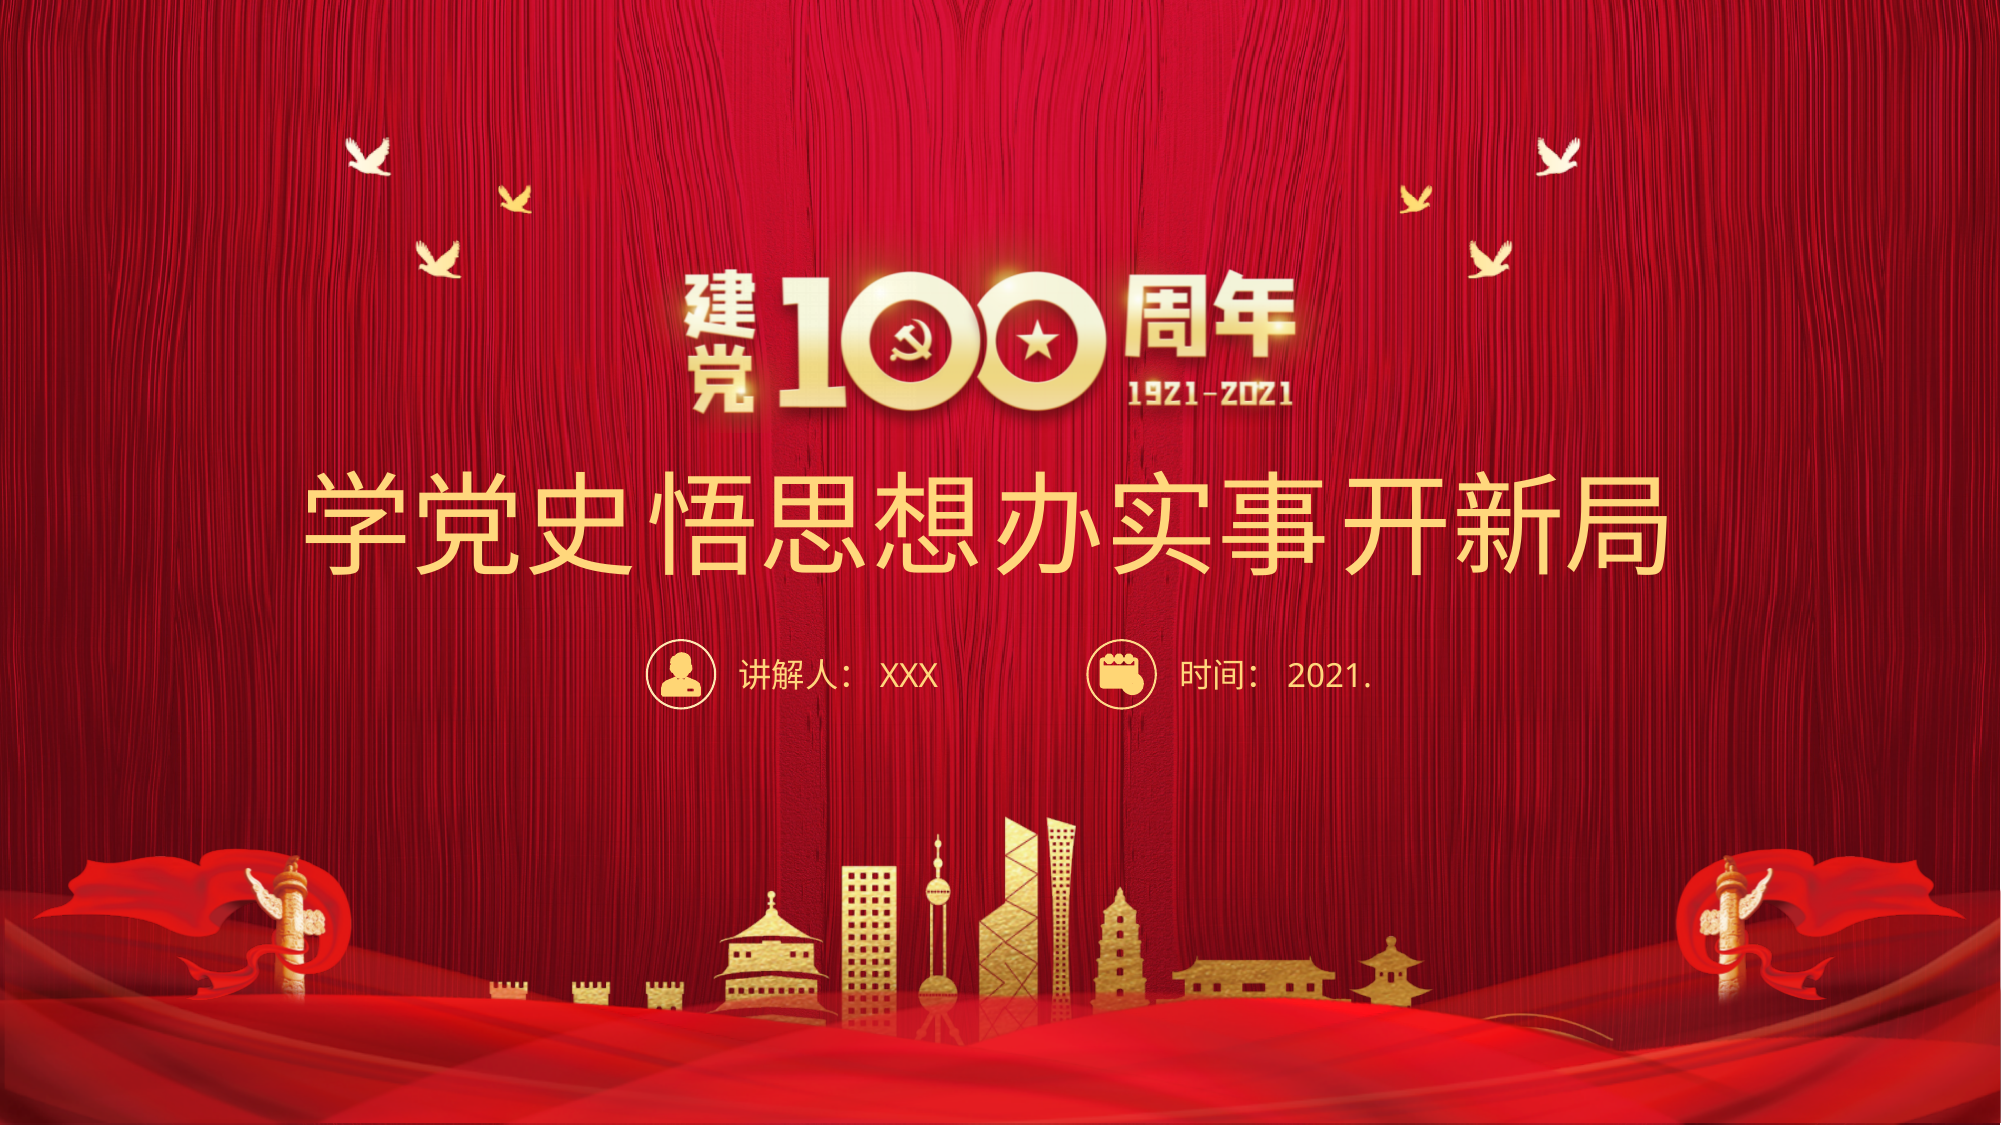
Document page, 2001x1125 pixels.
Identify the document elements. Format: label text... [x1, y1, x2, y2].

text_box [1087, 640, 1156, 709]
picture [0, 0, 2001, 1125]
text_box 时间：2021. [1164, 646, 1396, 702]
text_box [646, 640, 716, 709]
text_box 讲解人：XXX [724, 646, 997, 702]
text_box 学党史 悟思想 办实事 开新局 [284, 446, 1693, 596]
